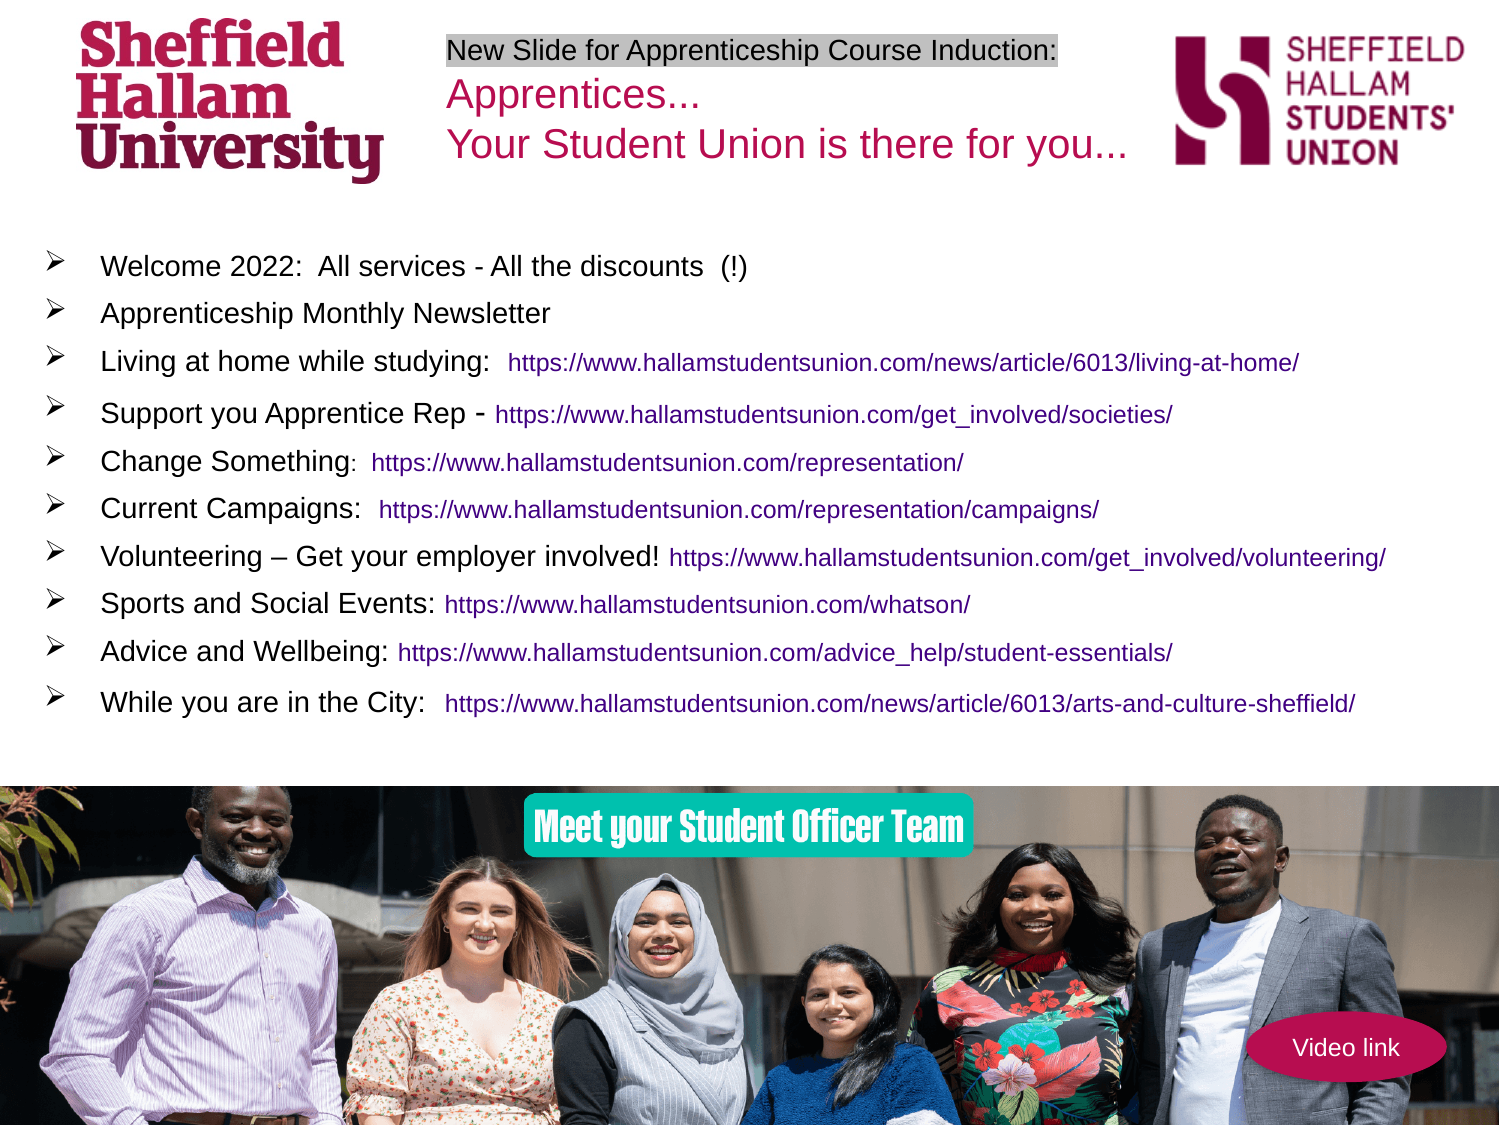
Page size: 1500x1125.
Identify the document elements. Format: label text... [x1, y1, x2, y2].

picture [76, 18, 384, 184]
picture [0, 786, 1499, 1125]
text_box Welcome 2022: All services - All the discounts (!) Apprenticeship Monthly Newsletter Living at home while studying: https://www.hallamstudentsunion.com/news/article/6013/living-at-home/ Support you Apprentice Rep - https://www.hallamstudentsunion.com/get_involved/societies/ Change Something: https://www.hallamstudentsunion.com/representation/ Current Campaigns: https://www.hallamstudentsunion.com/representation/campaigns/ Volunteering – Get your employer involved! https://www.hallamstudentsunion.com/get_involved/volunteering/ Sports and Social Events: https://www.hallamstudentsunion.com/whatson/ Advice and Wellbeing: https://www.hallamstudentsunion.com/advice_help/student-essentials/ While you are in the City: https://www.hallamstudentsunion.com/news/article/6013/arts-and-culture-sheffield/ [29, 239, 1500, 785]
picture [1163, 19, 1477, 178]
title New Slide for Apprenticeship Course Induction: Apprentices... Your Student Union is there for you... [431, 5, 1500, 193]
